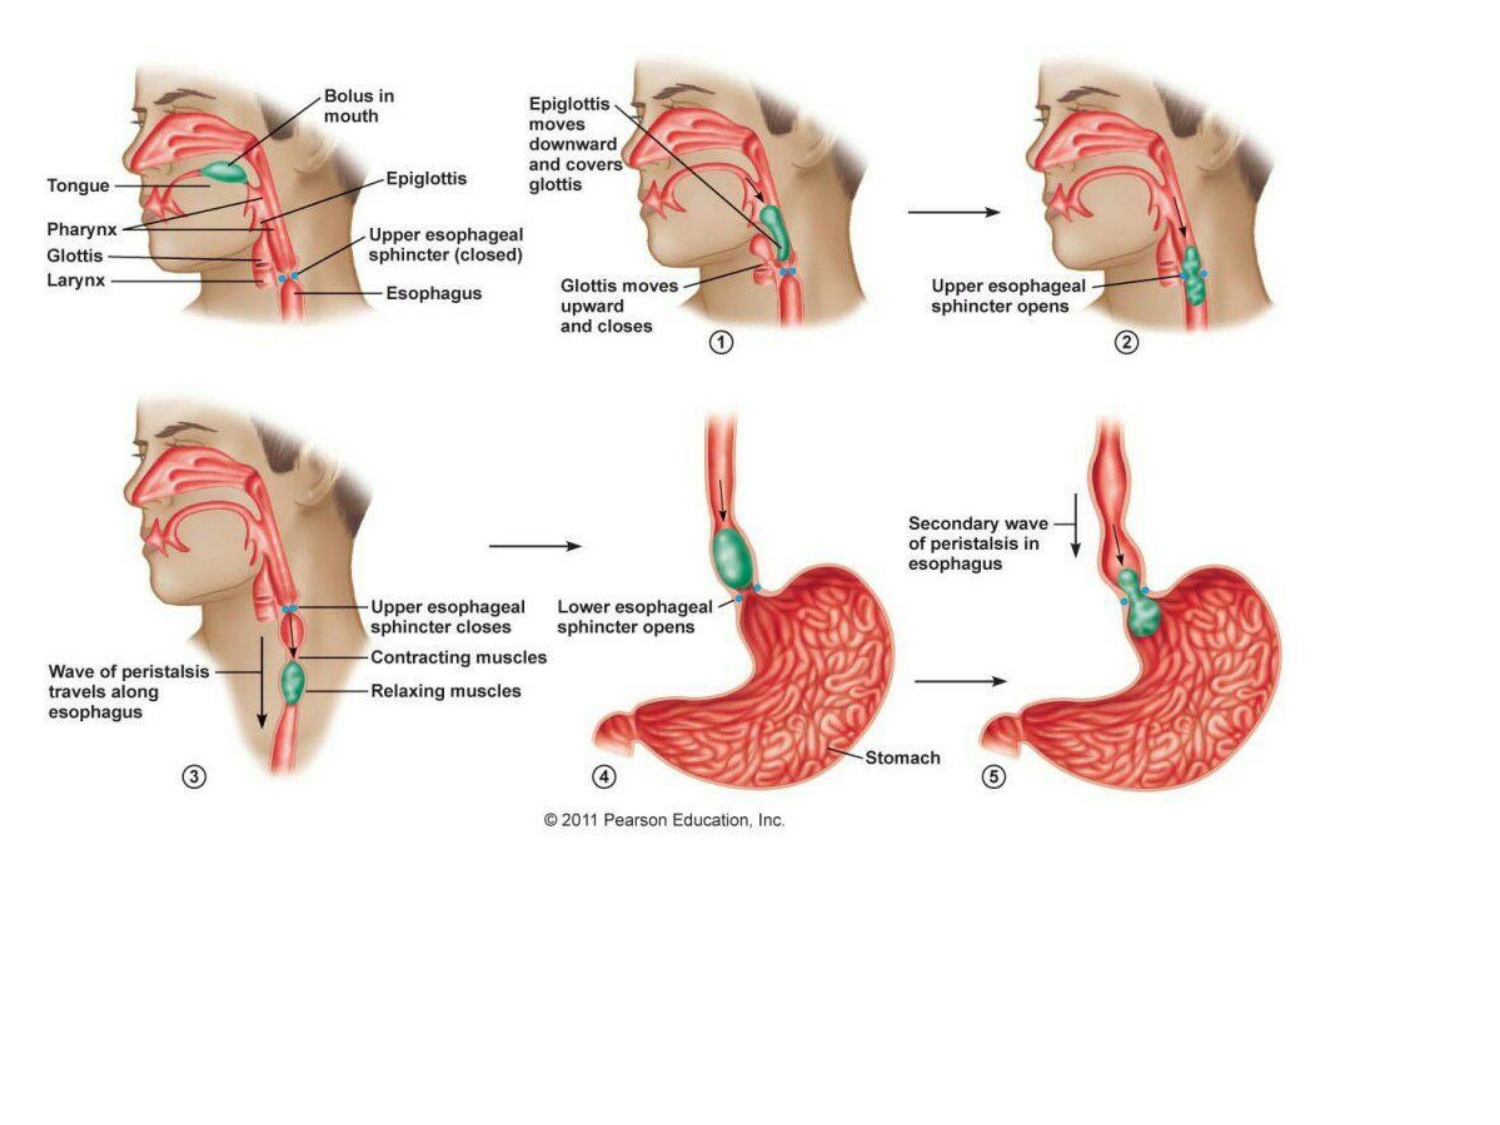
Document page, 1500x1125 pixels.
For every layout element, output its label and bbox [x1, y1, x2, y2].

picture [24, 24, 1306, 849]
